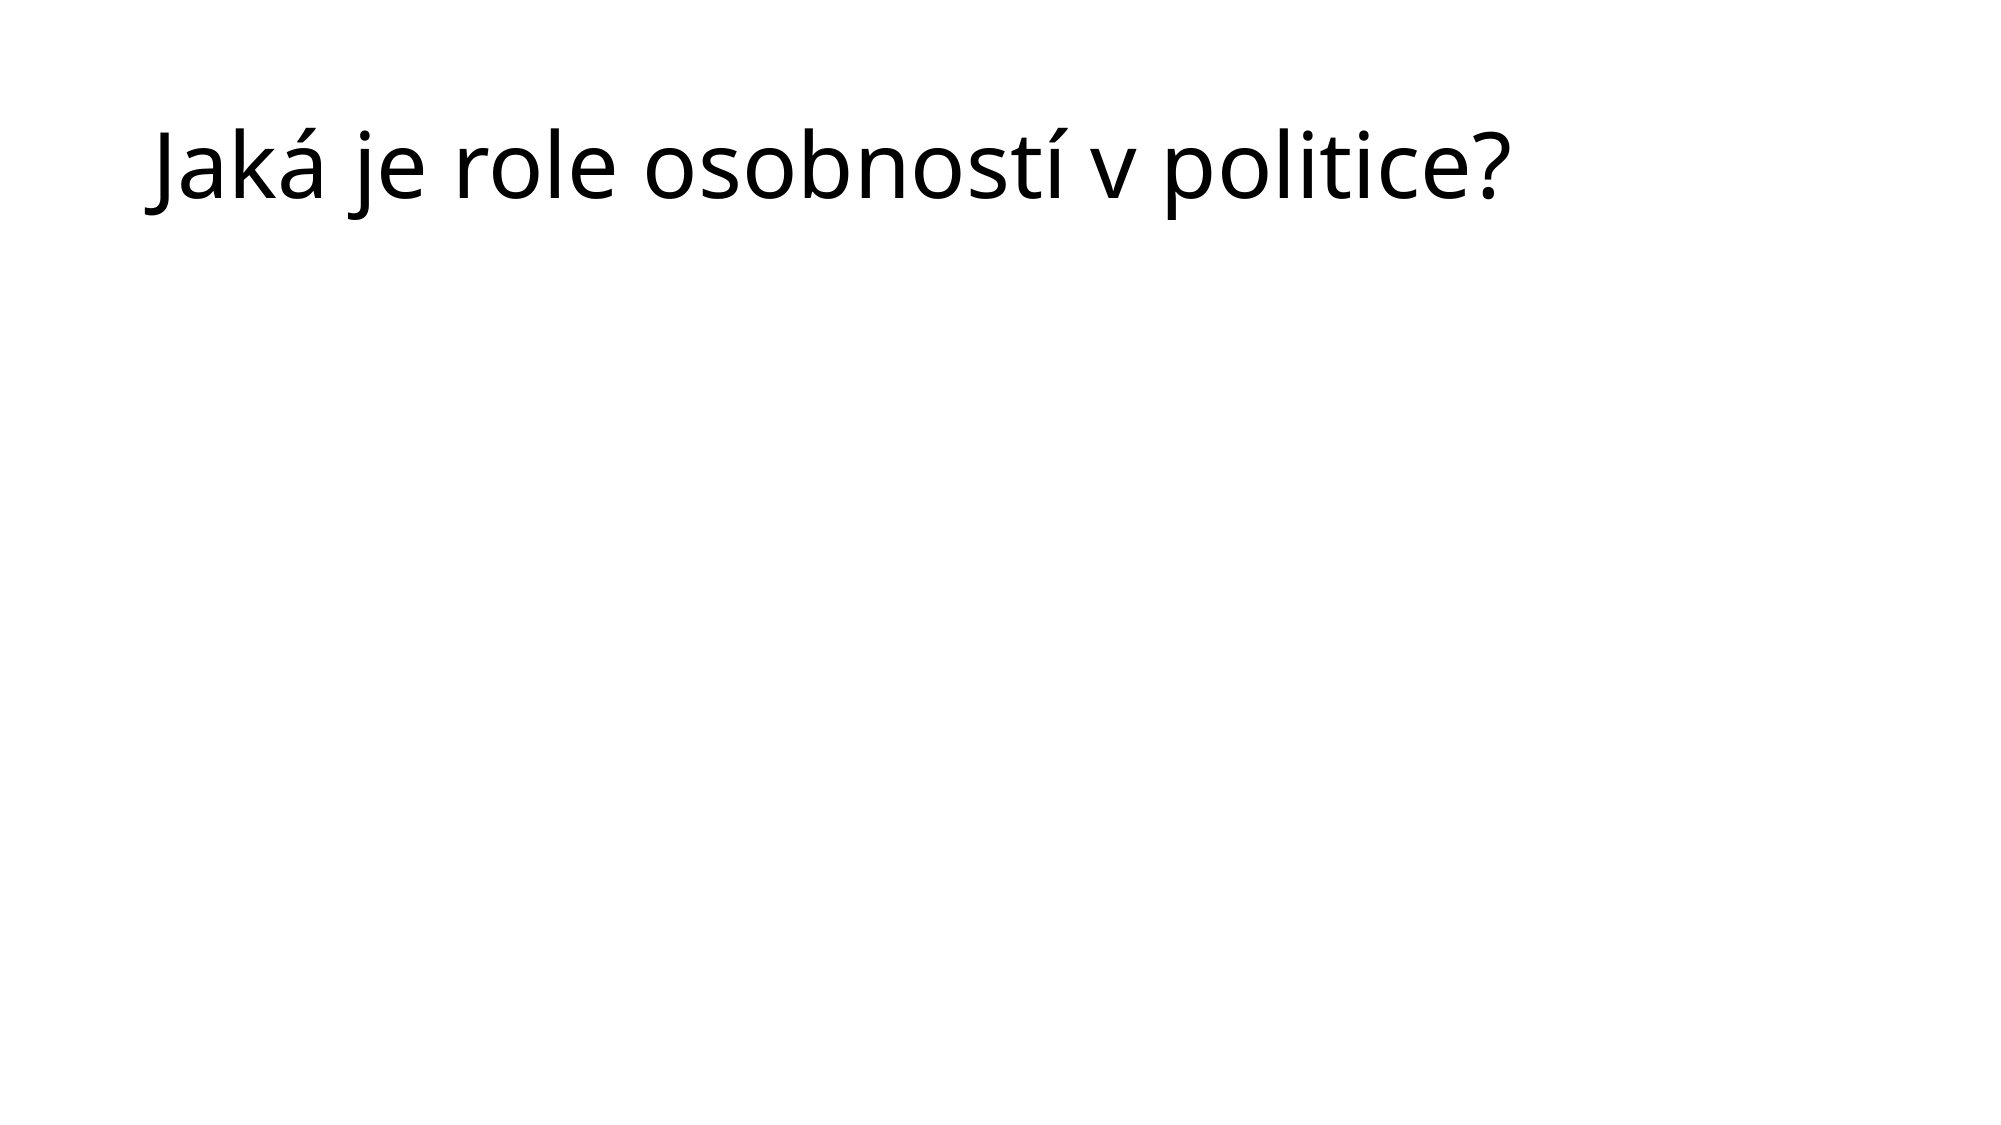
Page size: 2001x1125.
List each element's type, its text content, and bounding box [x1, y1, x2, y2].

title Jaká je role osobností v politice? [137, 59, 1863, 278]
